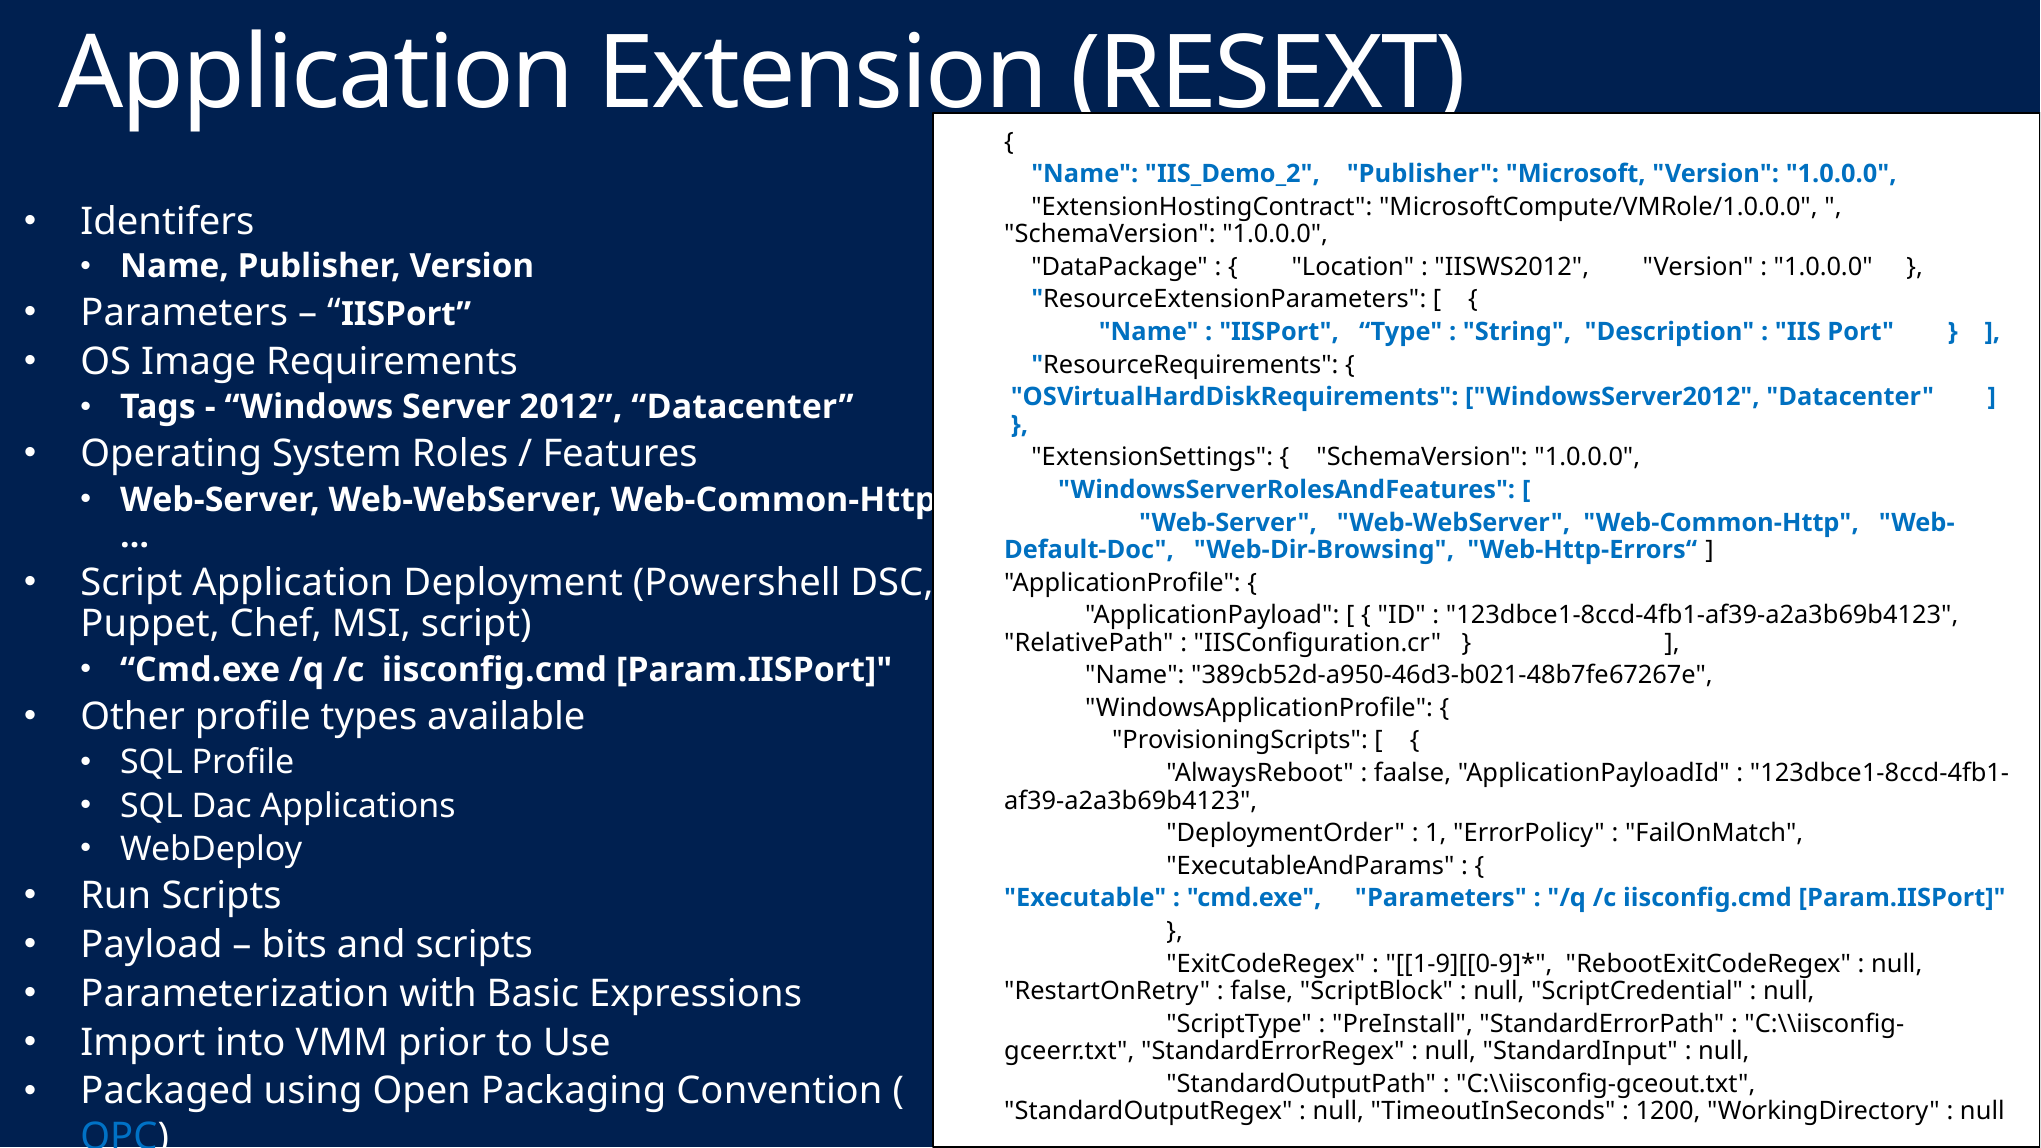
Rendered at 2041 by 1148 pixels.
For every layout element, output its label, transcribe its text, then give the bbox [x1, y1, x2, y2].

title Application Extension (RESEXT) [34, 4, 1795, 116]
list Identifers Name, Publisher, Version Parameters – “IISPort” OS Image Requirements Tags - “Windows Server 2012”, “Datacenter” Operating System Roles / Features Web-Server, Web-WebServer, Web-Common-Http,… Script Application Deployment (Powershell DSC, Puppet, Chef, MSI, script) “Cmd.exe /q /c iisconfig.cmd [Param.IISPort]" Other profile types available SQL Profile SQL Dac Applications WebDeploy Run Scripts Payload – bits and scripts Parameterization with Basic Expressions Import into VMM prior to Use Packaged using Open Packaging Convention (OPC) [0, 186, 932, 1035]
list { "Name": "IIS_Demo_2", "Publisher": "Microsoft, "Version": "1.0.0.0", "ExtensionHostingContract": "MicrosoftCompute/VMRole/1.0.0.0", ", "SchemaVersion": "1.0.0.0", "DataPackage" : { "Location" : "IISWS2012", "Version" : "1.0.0.0" }, "ResourceExtensionParameters": [ { "Name" : "IISPort", “Type" : "String", "Description" : "IIS Port" } ], "ResourceRequirements": { "OSVirtualHardDiskRequirements": ["WindowsServer2012", "Datacenter" ] }, "ExtensionSettings": { "SchemaVersion": "1.0.0.0", "WindowsServerRolesAndFeatures": [ "Web-Server", "Web-WebServer", "Web-Common-Http", "Web-Default-Doc", "Web-Dir-Browsing", "Web-Http-Errors“ ] "ApplicationProfile": { "ApplicationPayload": [ { "ID" : "123dbce1-8ccd-4fb1-af39-a2a3b69b4123", "RelativePath" : "IISConfiguration.cr" } ], "Name": "389cb52d-a950-46d3-b021-48b7fe67267e", "WindowsApplicationProfile": { "ProvisioningScripts": [ { "AlwaysReboot" : faalse, "ApplicationPayloadId" : "123dbce1-8ccd-4fb1-af39-a2a3b69b4123", "DeploymentOrder" : 1, "ErrorPolicy" : "FailOnMatch", "ExecutableAndParams" : { "Executable" : "cmd.exe", "Parameters" : "/q /c iisconfig.cmd [Param.IISPort]" }, "ExitCodeRegex" : "[[1-9][[0-9]*", "RebootExitCodeRegex" : null, "RestartOnRetry" : false, "ScriptBlock" : null, "ScriptCredential" : null, "ScriptType" : "PreInstall", "StandardErrorPath" : "C:\\iisconfig-gceerr.txt", "StandardErrorRegex" : null, "StandardInput" : null, "StandardOutputPath" : "C:\\iisconfig-gceout.txt", "StandardOutputRegex" : null, "TimeoutInSeconds" : 1200, "WorkingDirectory" : null [932, 112, 2041, 1148]
